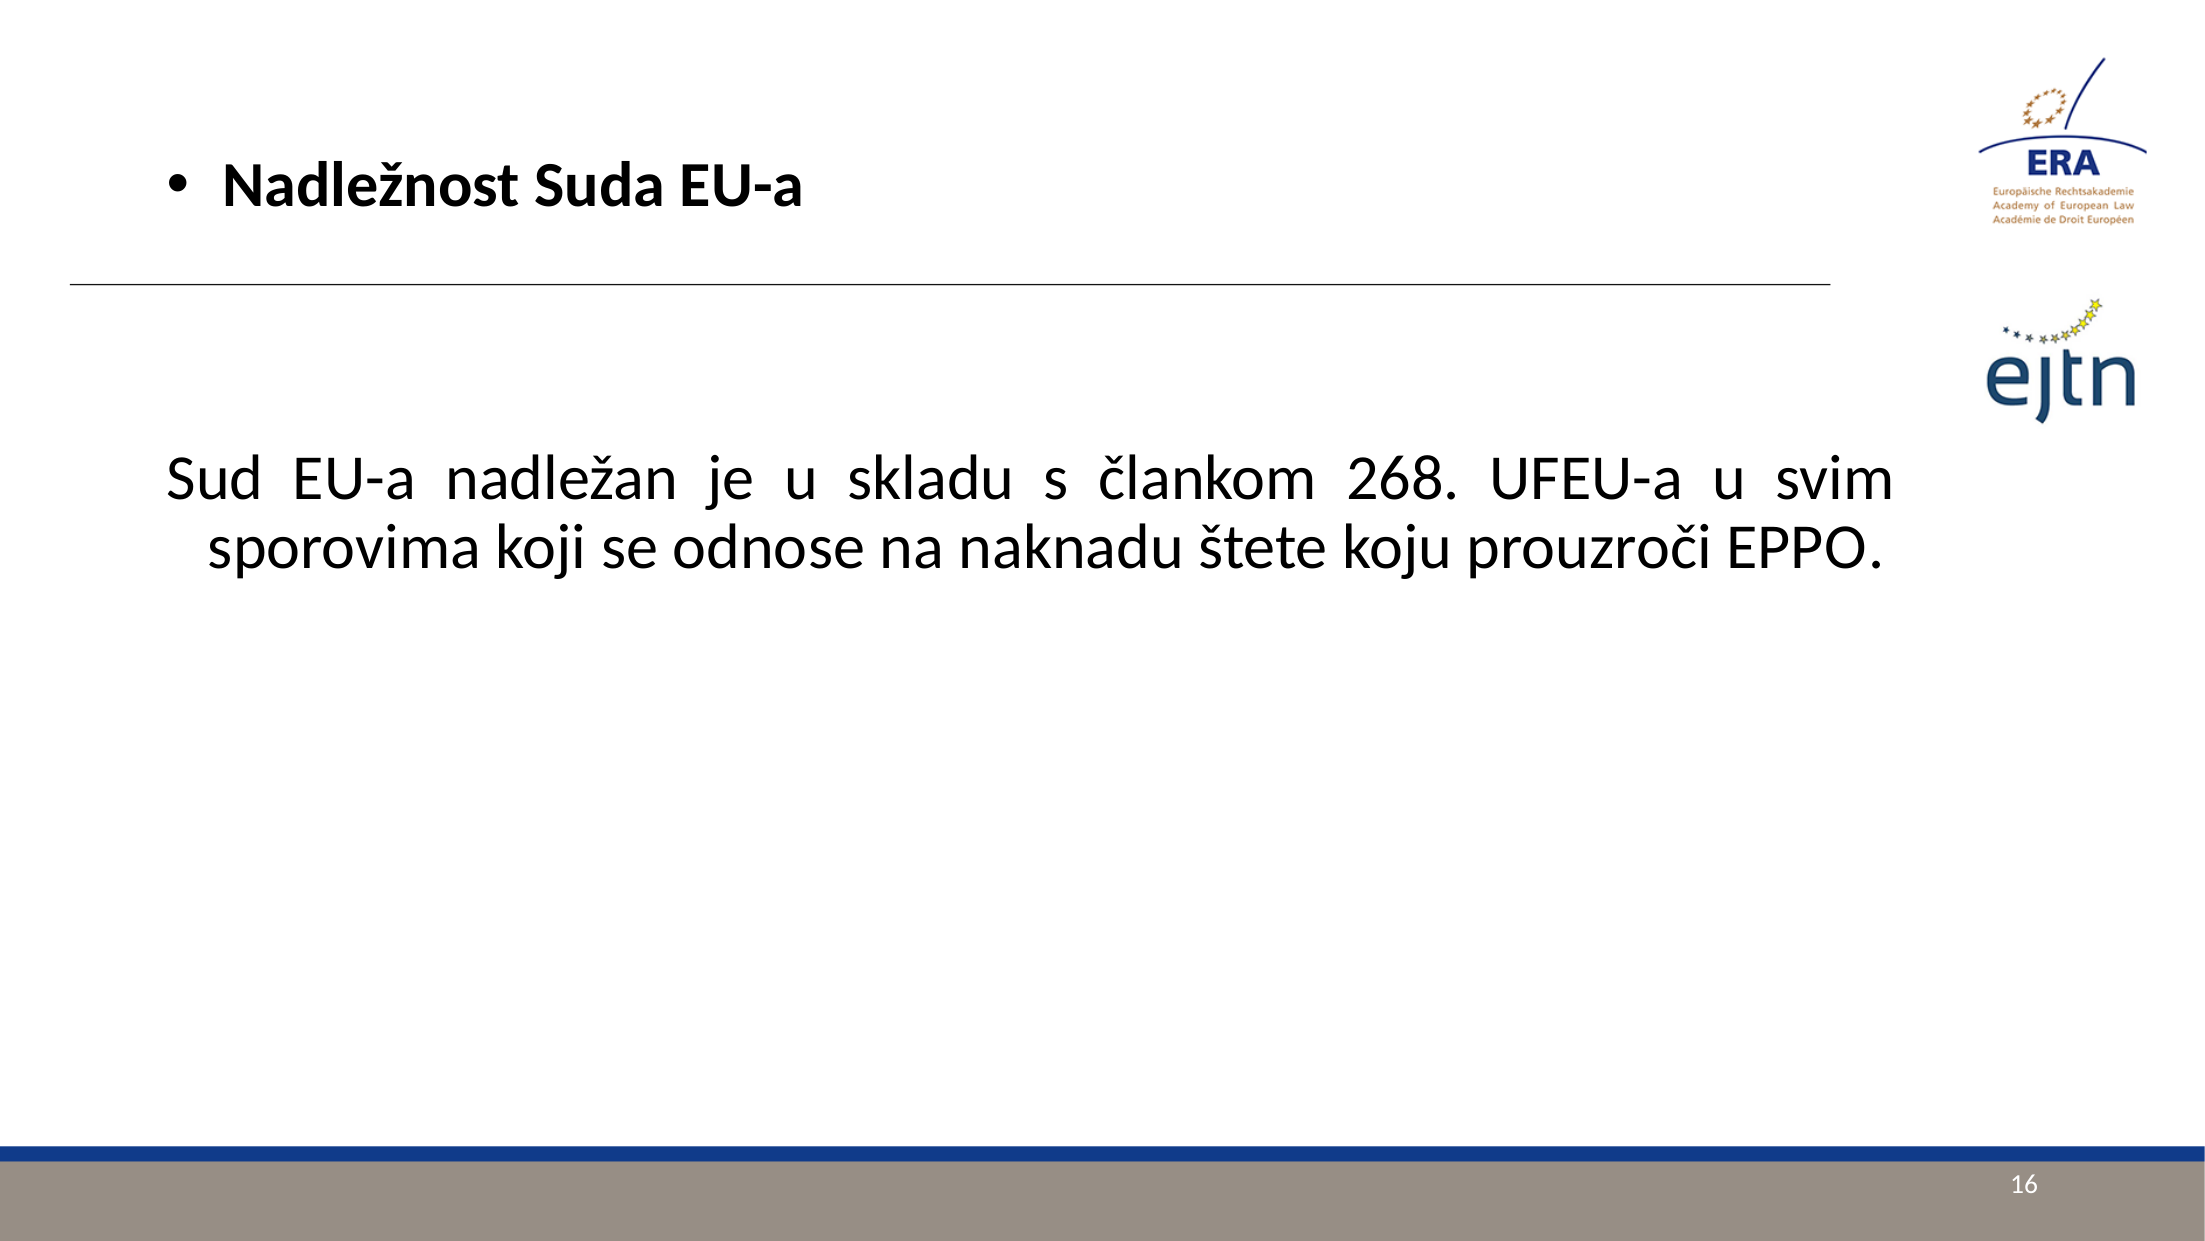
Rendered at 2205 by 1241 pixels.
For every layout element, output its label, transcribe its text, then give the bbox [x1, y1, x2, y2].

picture [0, 0, 2205, 1241]
title Nadležnost Suda EU-a [151, 66, 1912, 306]
list Sud EU-a nadležan je u skladu s člankom 268. UFEU-a u svim sporovima koji se odnose na naknadu štete koju prouzroči EPPO. [151, 330, 1912, 1117]
slide_number 16 [1557, 1149, 2054, 1216]
